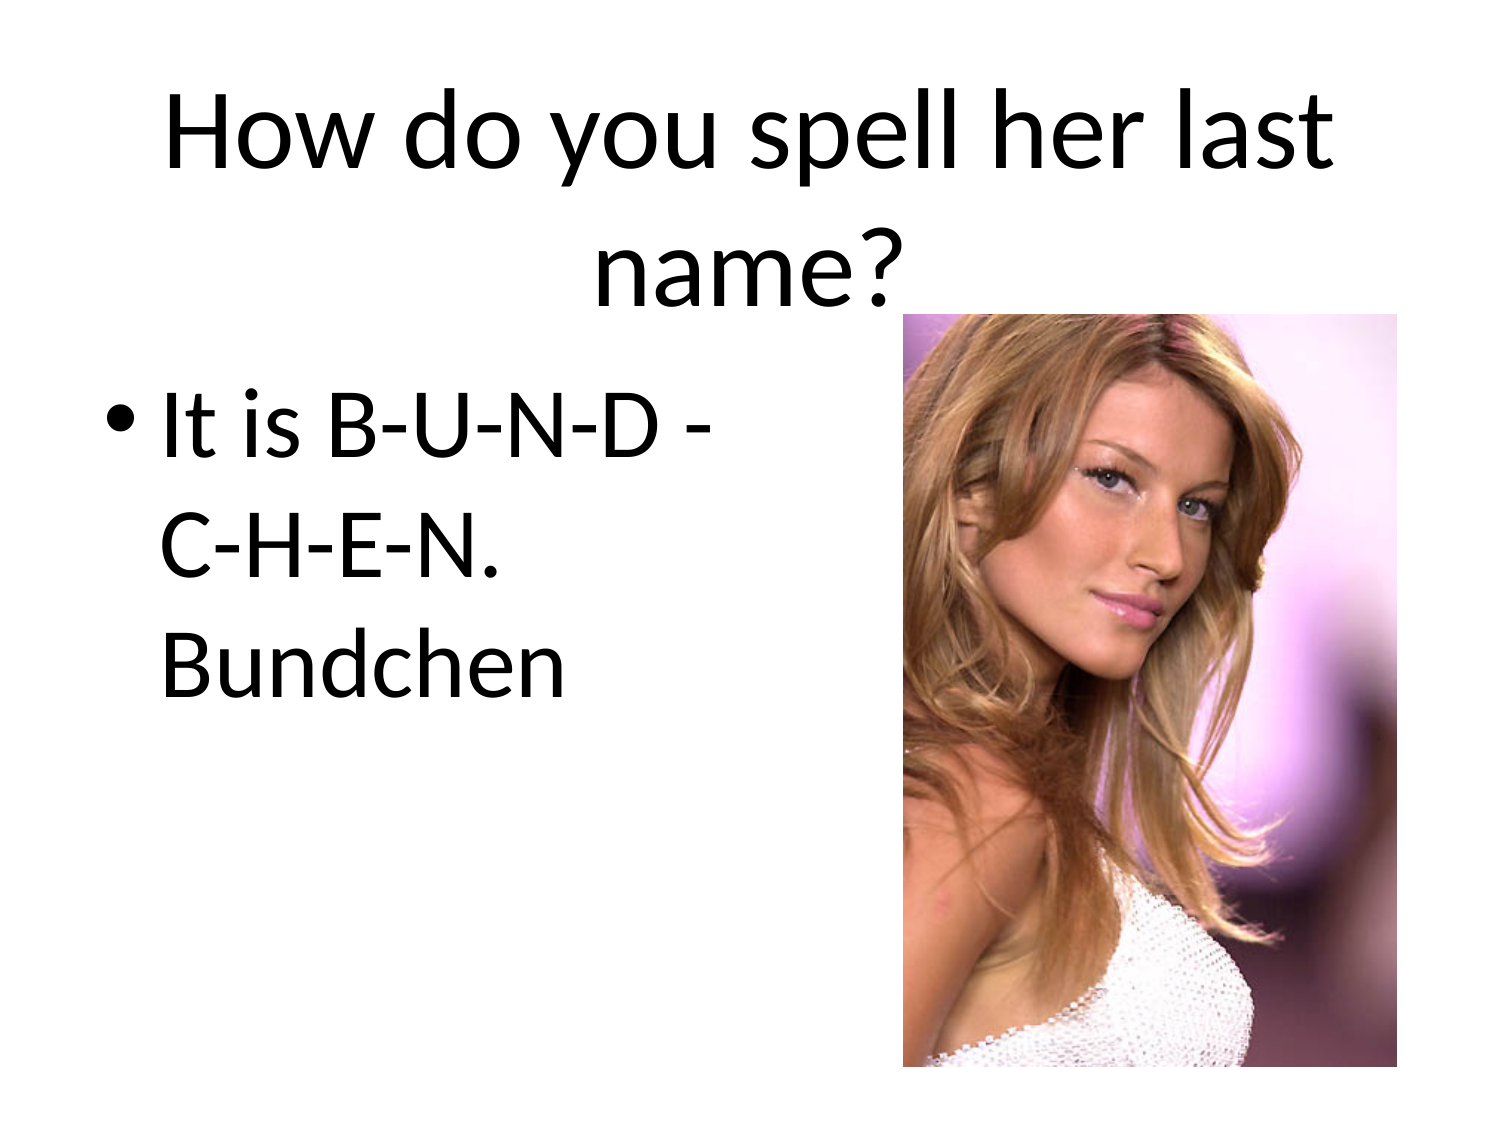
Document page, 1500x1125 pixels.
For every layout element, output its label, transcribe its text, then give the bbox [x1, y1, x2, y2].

title How do you spell her last name? [75, 45, 1425, 339]
picture [903, 314, 1397, 1067]
list It is B-U-N-D - C-H-E-N. Bundchen [88, 349, 798, 1012]
